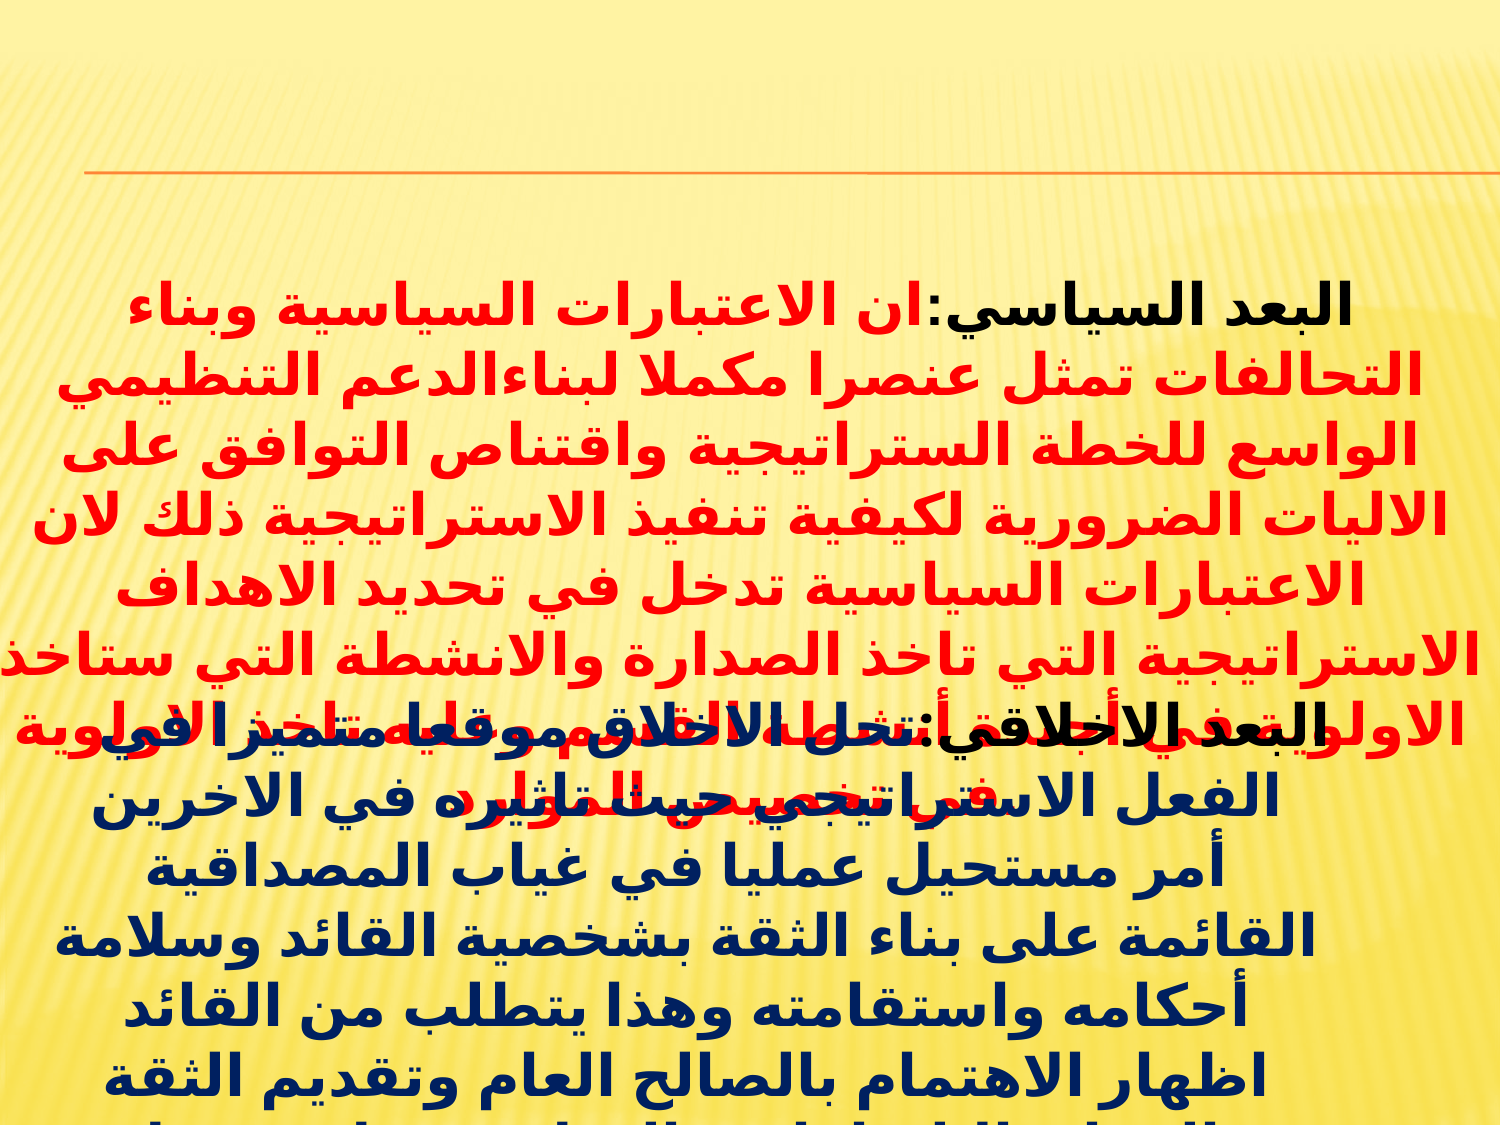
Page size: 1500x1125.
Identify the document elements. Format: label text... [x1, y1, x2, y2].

list البعد الاخلاقي:تحل الاخلاق موقعا متميزا في الفعل الاستراتيجي حيث تاثيره في الاخرين أمر مستحيل عمليا في غياب المصداقية القائمة على بناء الثقة بشخصية القائد وسلامة أحكامه واستقامته وهذا يتطلب من القائد اظهار الاهتمام بالصالح العام وتقديم الثقة والوفاء بالالتزامات والعدل وقبول وتحمل المسؤولية واحترام الاخرين والتسامح ومد يد العون وقوة الحقيقة وعدم اخفاء الاخبارالسيئة. [29, 680, 1400, 1125]
title البعد السياسي:ان الاعتبارات السياسية وبناء التحالفات تمثل عنصرا مكملا لبناءالدعم التنظيمي الواسع للخطة الستراتيجية واقتناص التوافق على الاليات الضرورية لكيفية تنفيذ الاستراتيجية ذلك لان الاعتبارات السياسية تدخل في تحديد الاهداف الاستراتيجية التي تاخذ الصدارة والانشطة التي ستاخذ الاولوية في أجندة أنشطة القسم وعليه تاخذ الاولوية في تخصيص الموارد. [0, 0, 1500, 1094]
